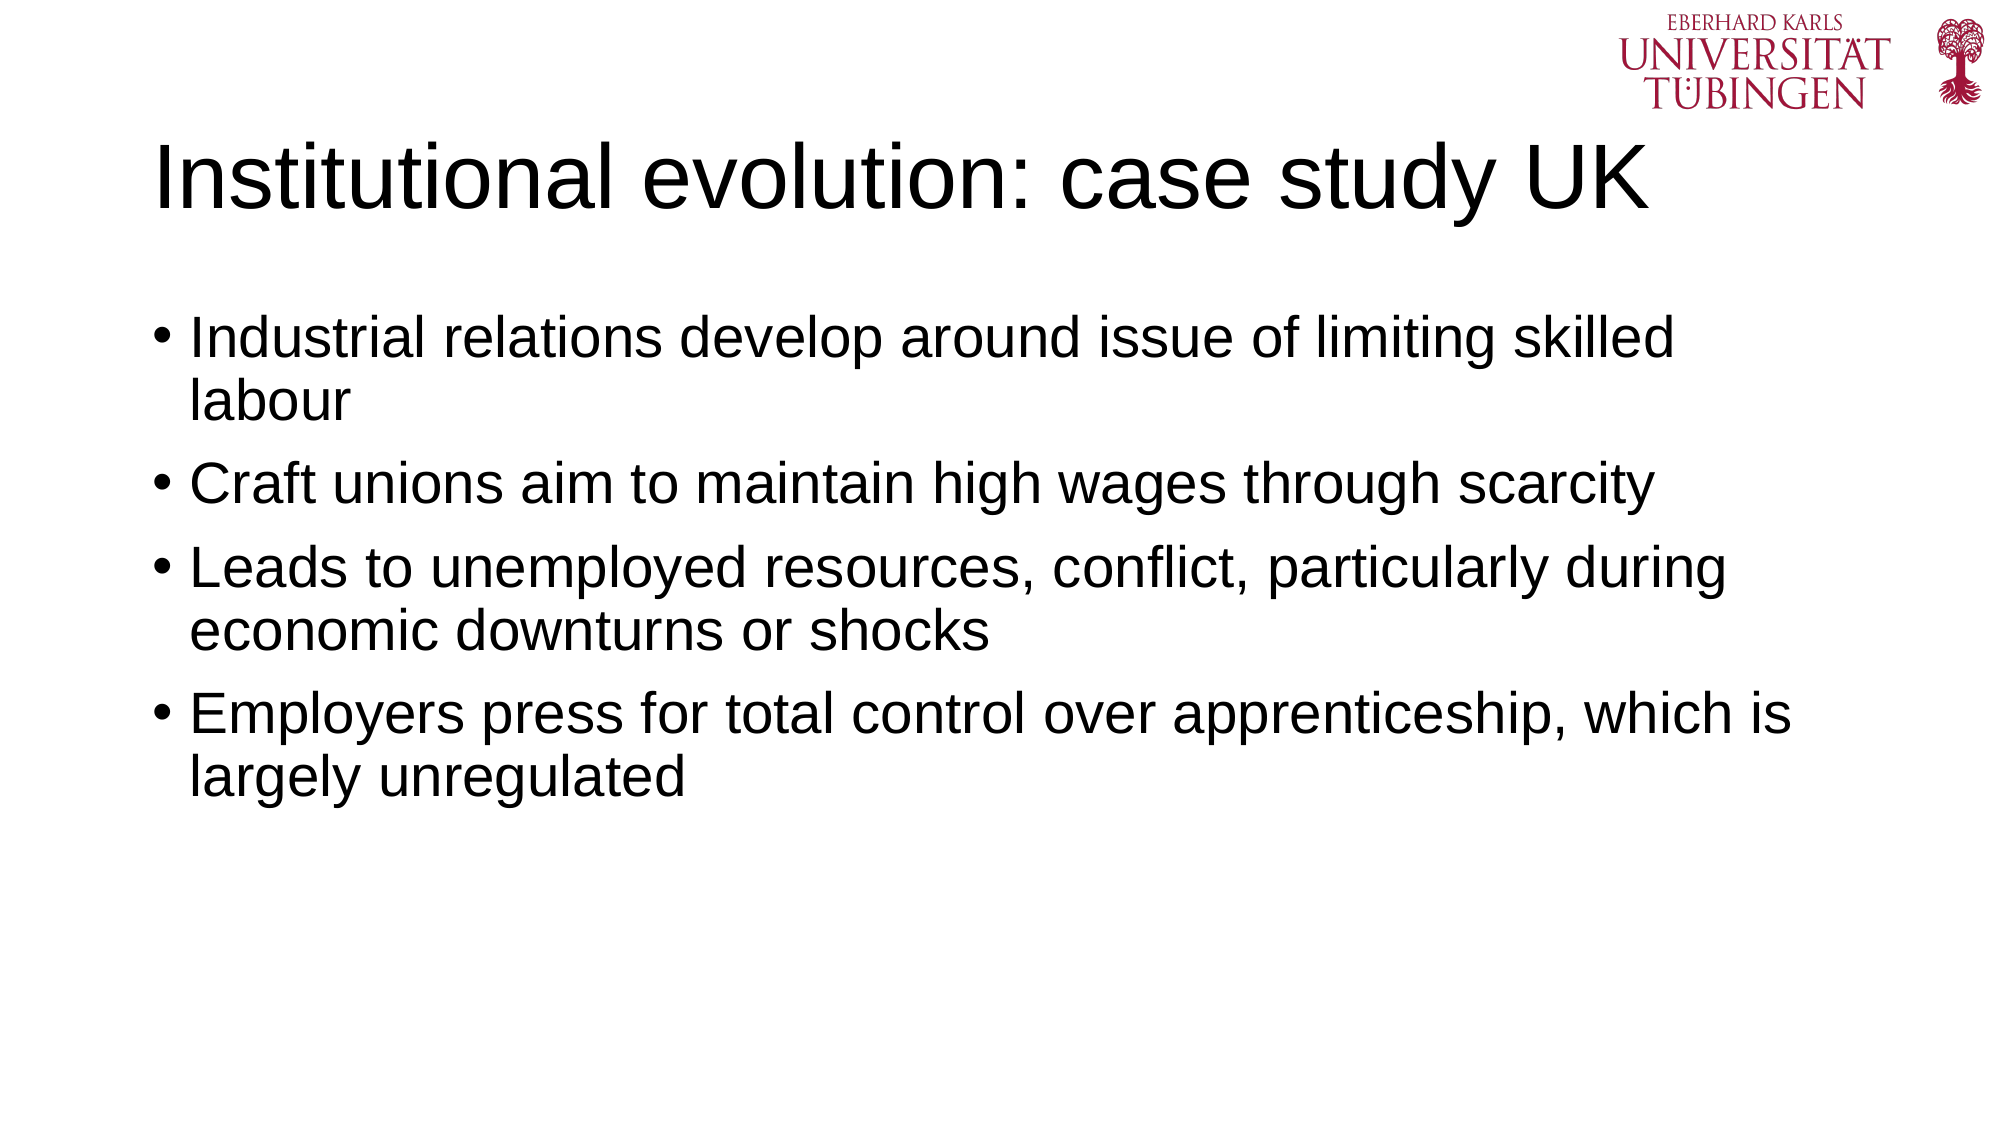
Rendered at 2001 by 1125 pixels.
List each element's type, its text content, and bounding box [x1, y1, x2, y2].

title Institutional evolution: case study UK [137, 69, 1863, 288]
list Industrial relations develop around issue of limiting skilled labour Craft unions aim to maintain high wages through scarcity Leads to unemployed resources, conflict, particularly during economic downturns or shocks Employers press for total control over apprenticeship, which is largely unregulated [137, 299, 1863, 1014]
picture [1611, 0, 1989, 121]
